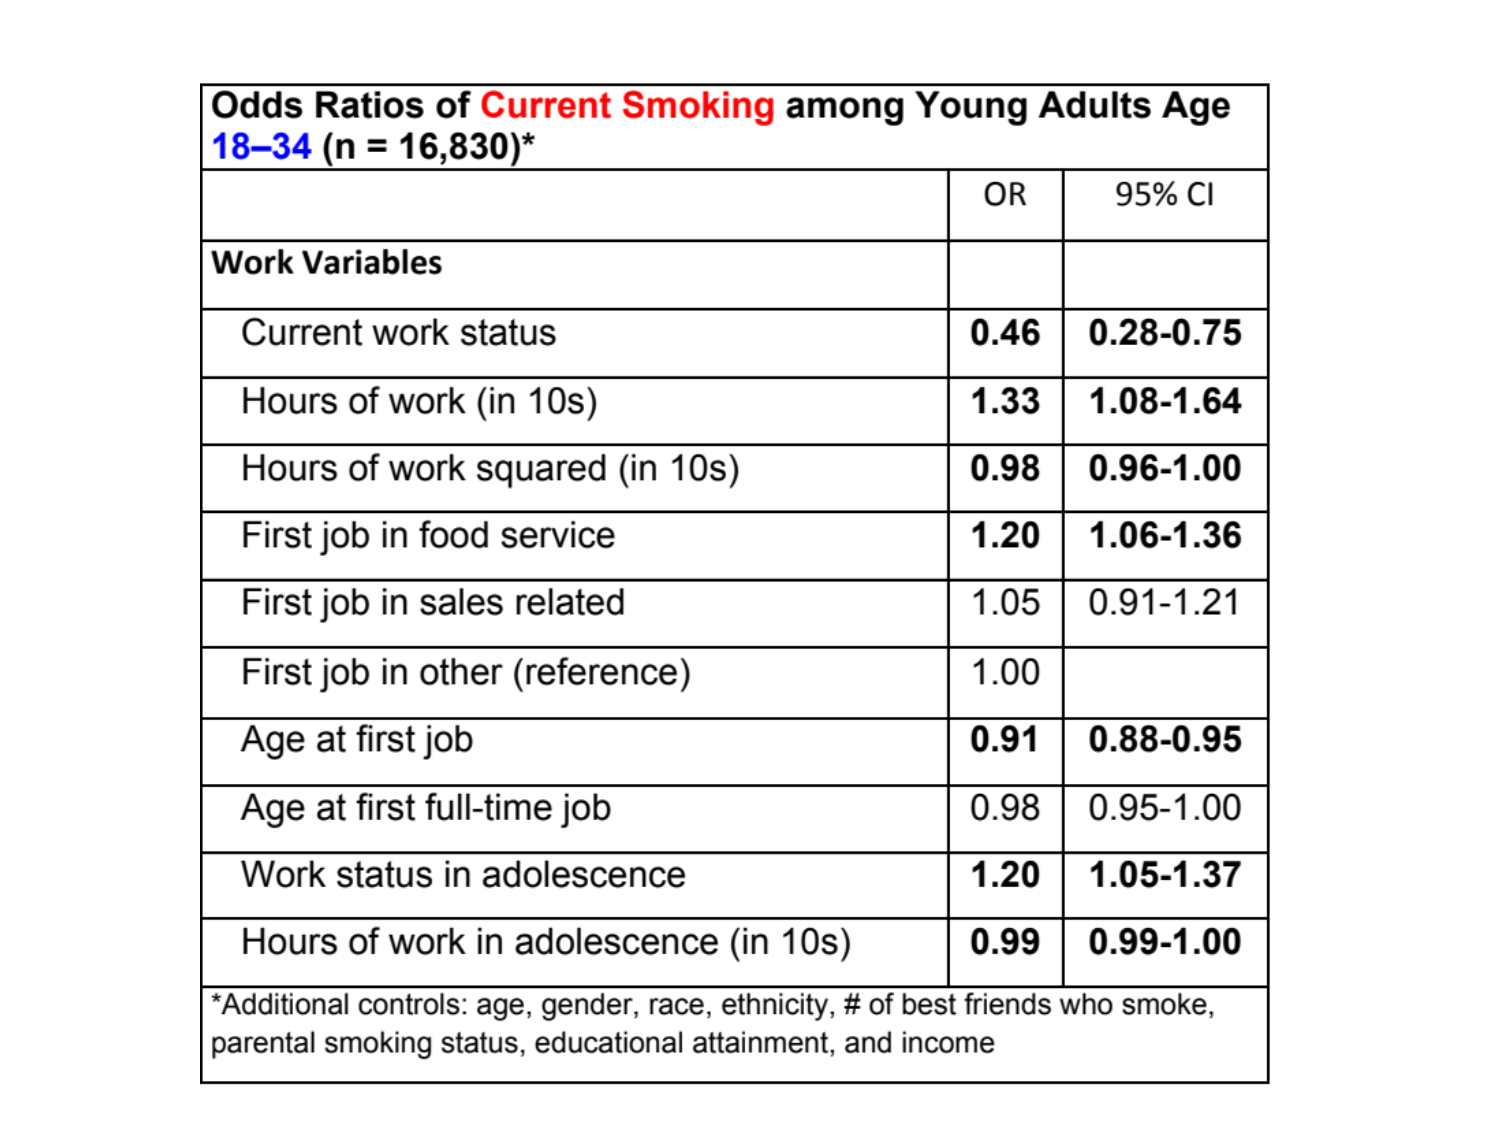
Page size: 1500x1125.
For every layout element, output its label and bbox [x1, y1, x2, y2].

text_box [199, 37, 1399, 1125]
